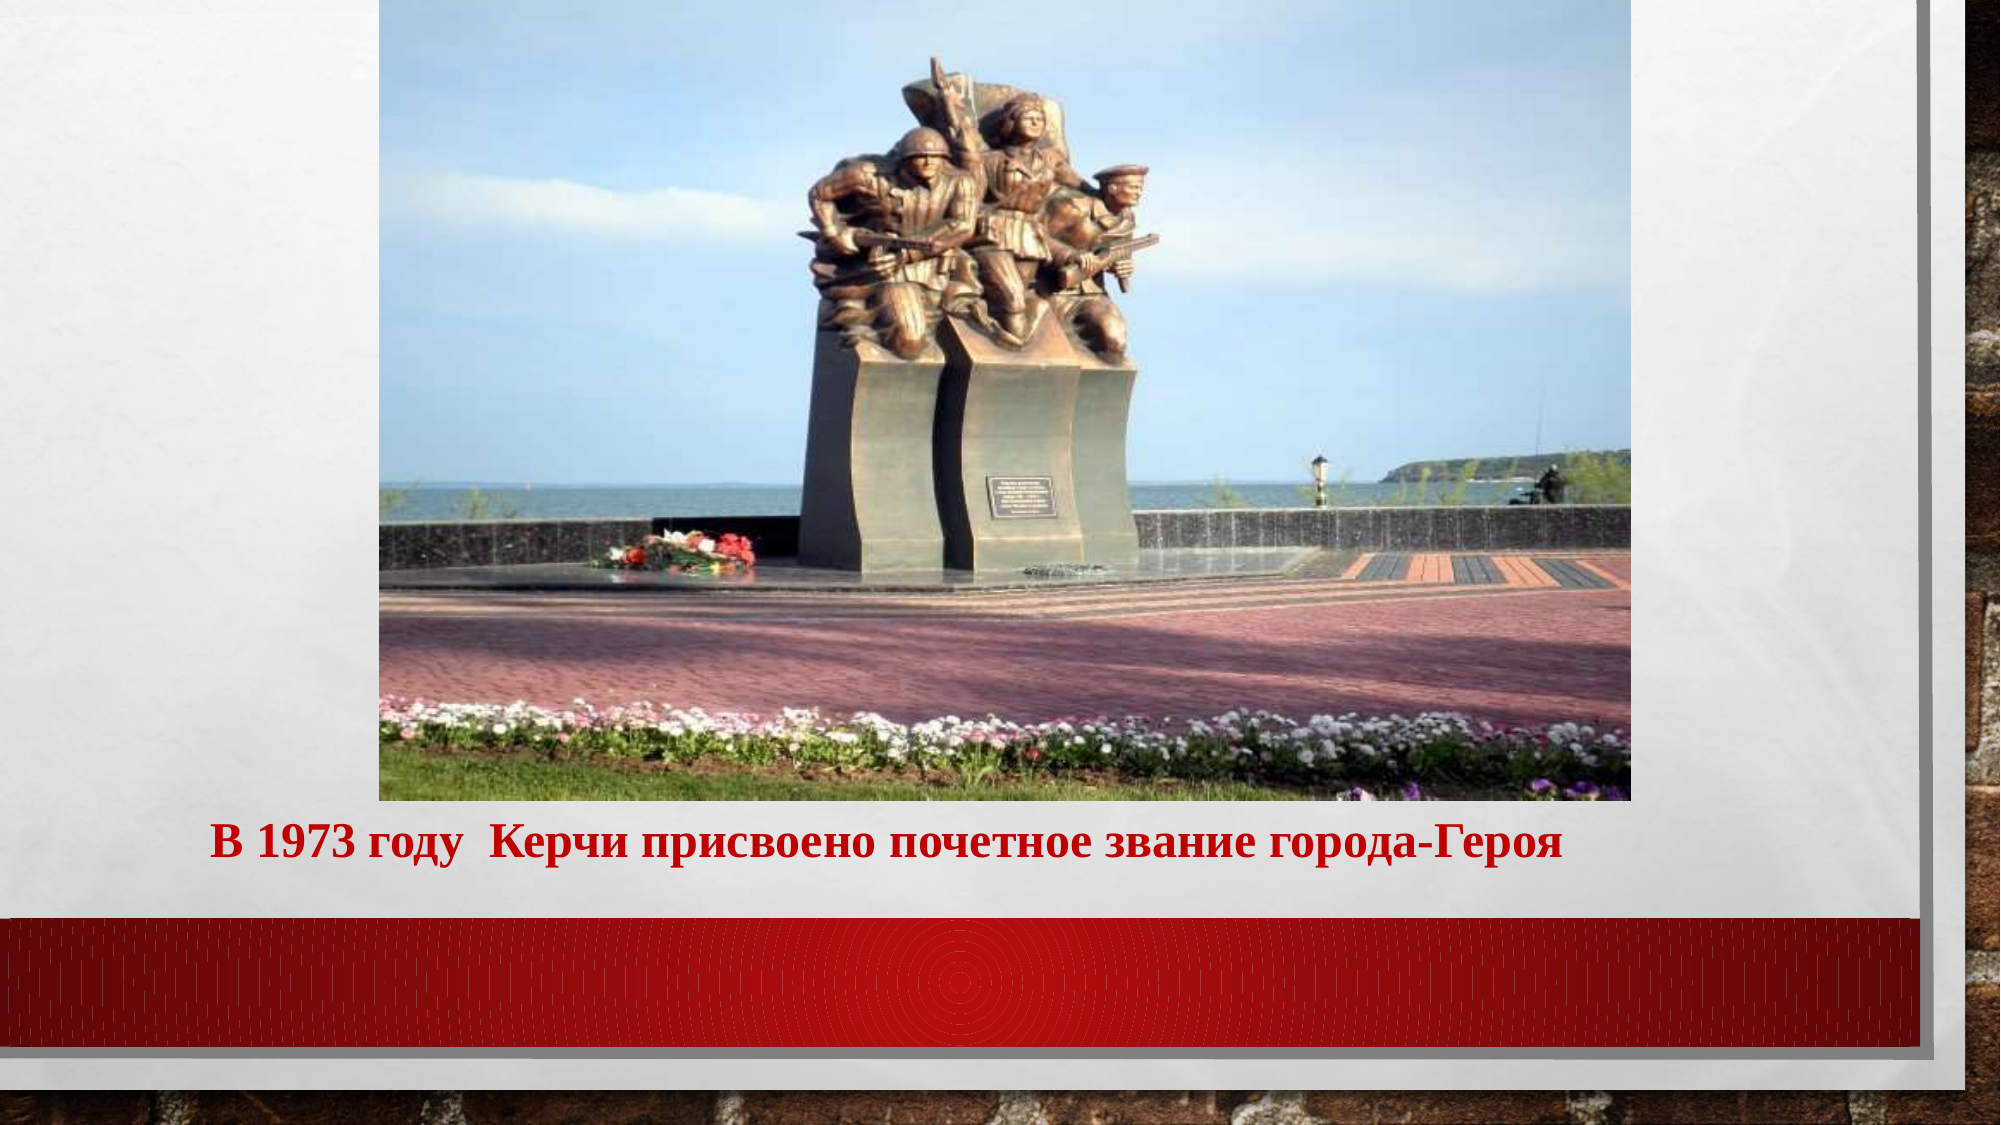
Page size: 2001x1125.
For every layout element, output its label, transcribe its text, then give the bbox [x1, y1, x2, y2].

picture [0, 0, 2000, 1125]
picture [379, 0, 1631, 801]
text_box В 1973 году Керчи присвоено почетное звание города-Героя [114, 800, 1669, 876]
